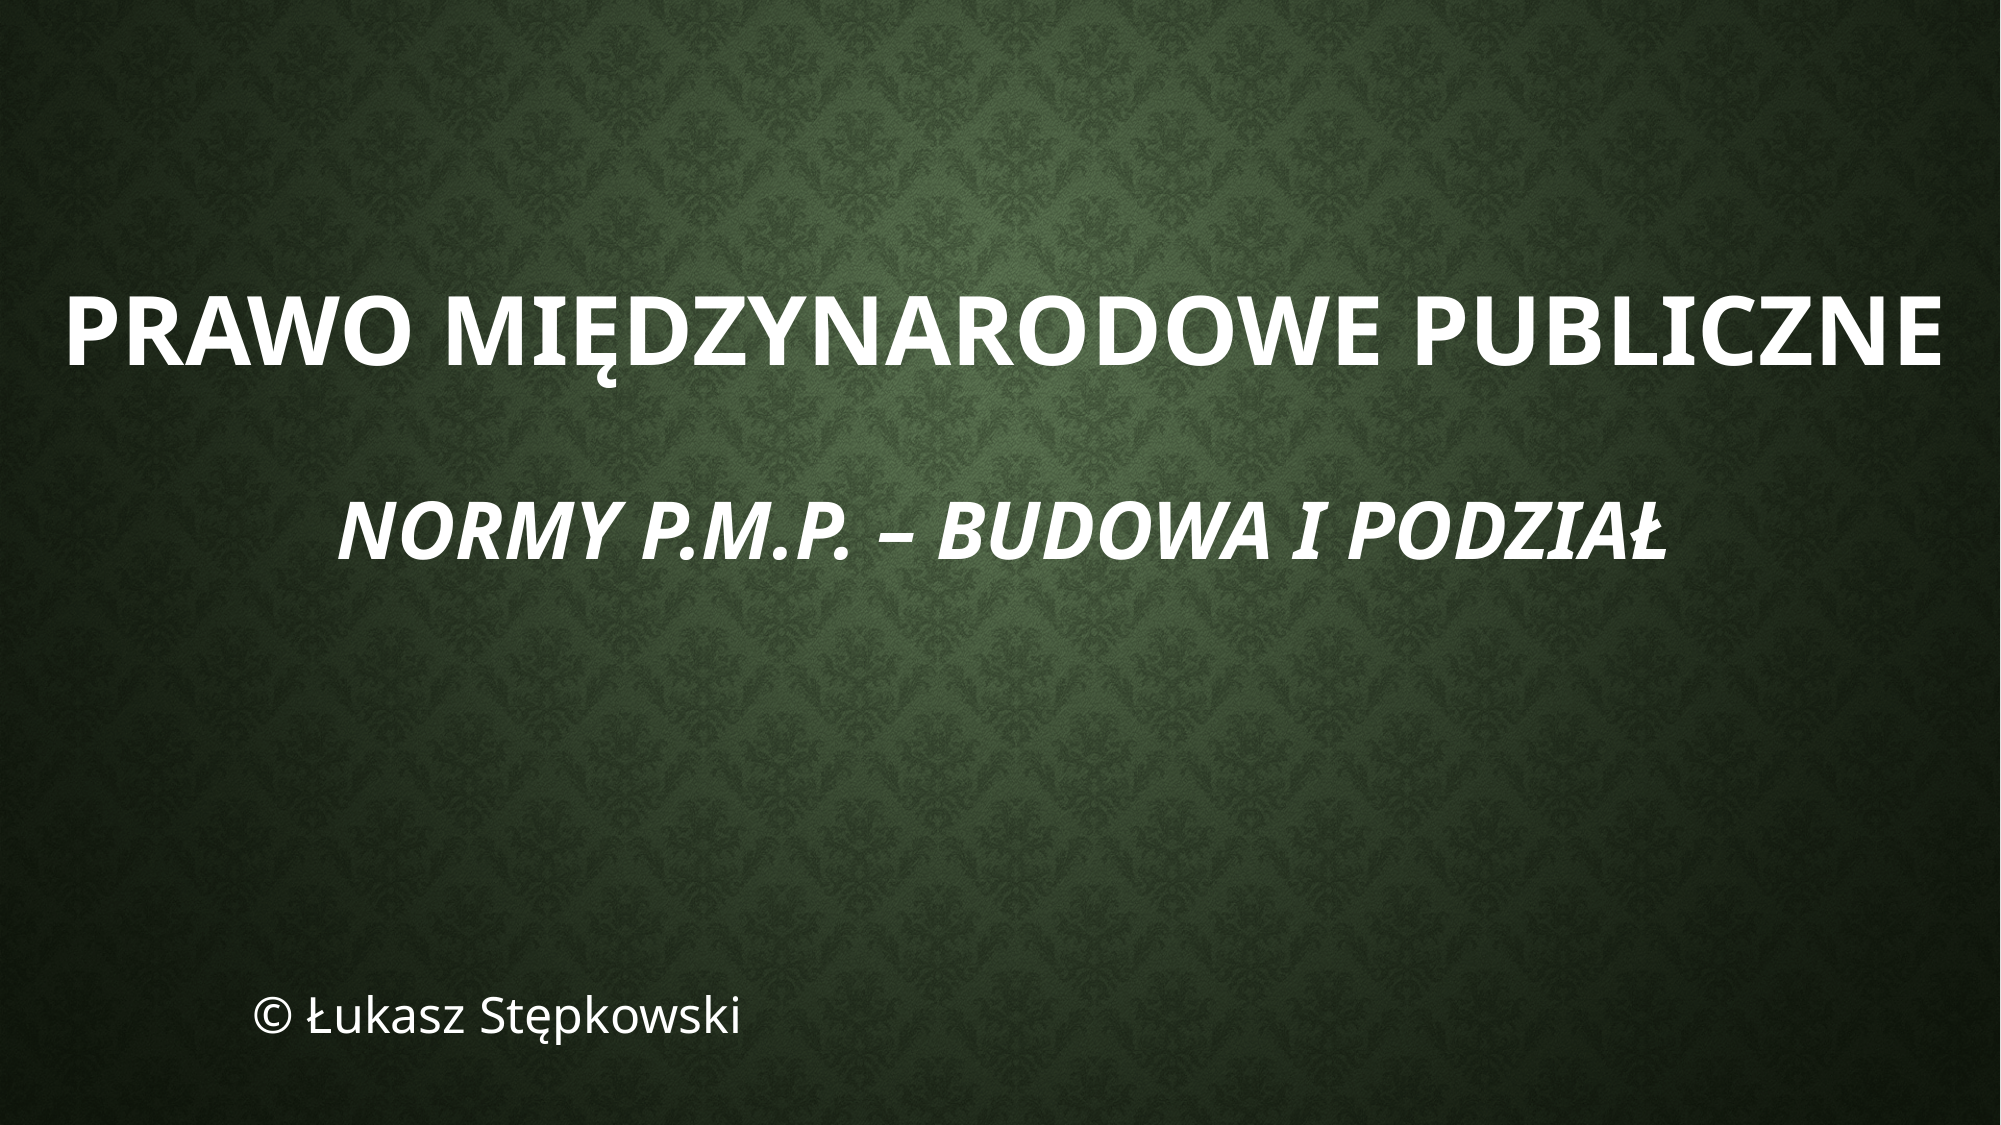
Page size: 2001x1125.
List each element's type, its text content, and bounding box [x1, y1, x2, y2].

title Prawo międzynarodowe publiczne normy p.m.p. – budowa i podział [26, 184, 1983, 680]
subtitle © Łukasz Stępkowski [79, 963, 917, 1065]
